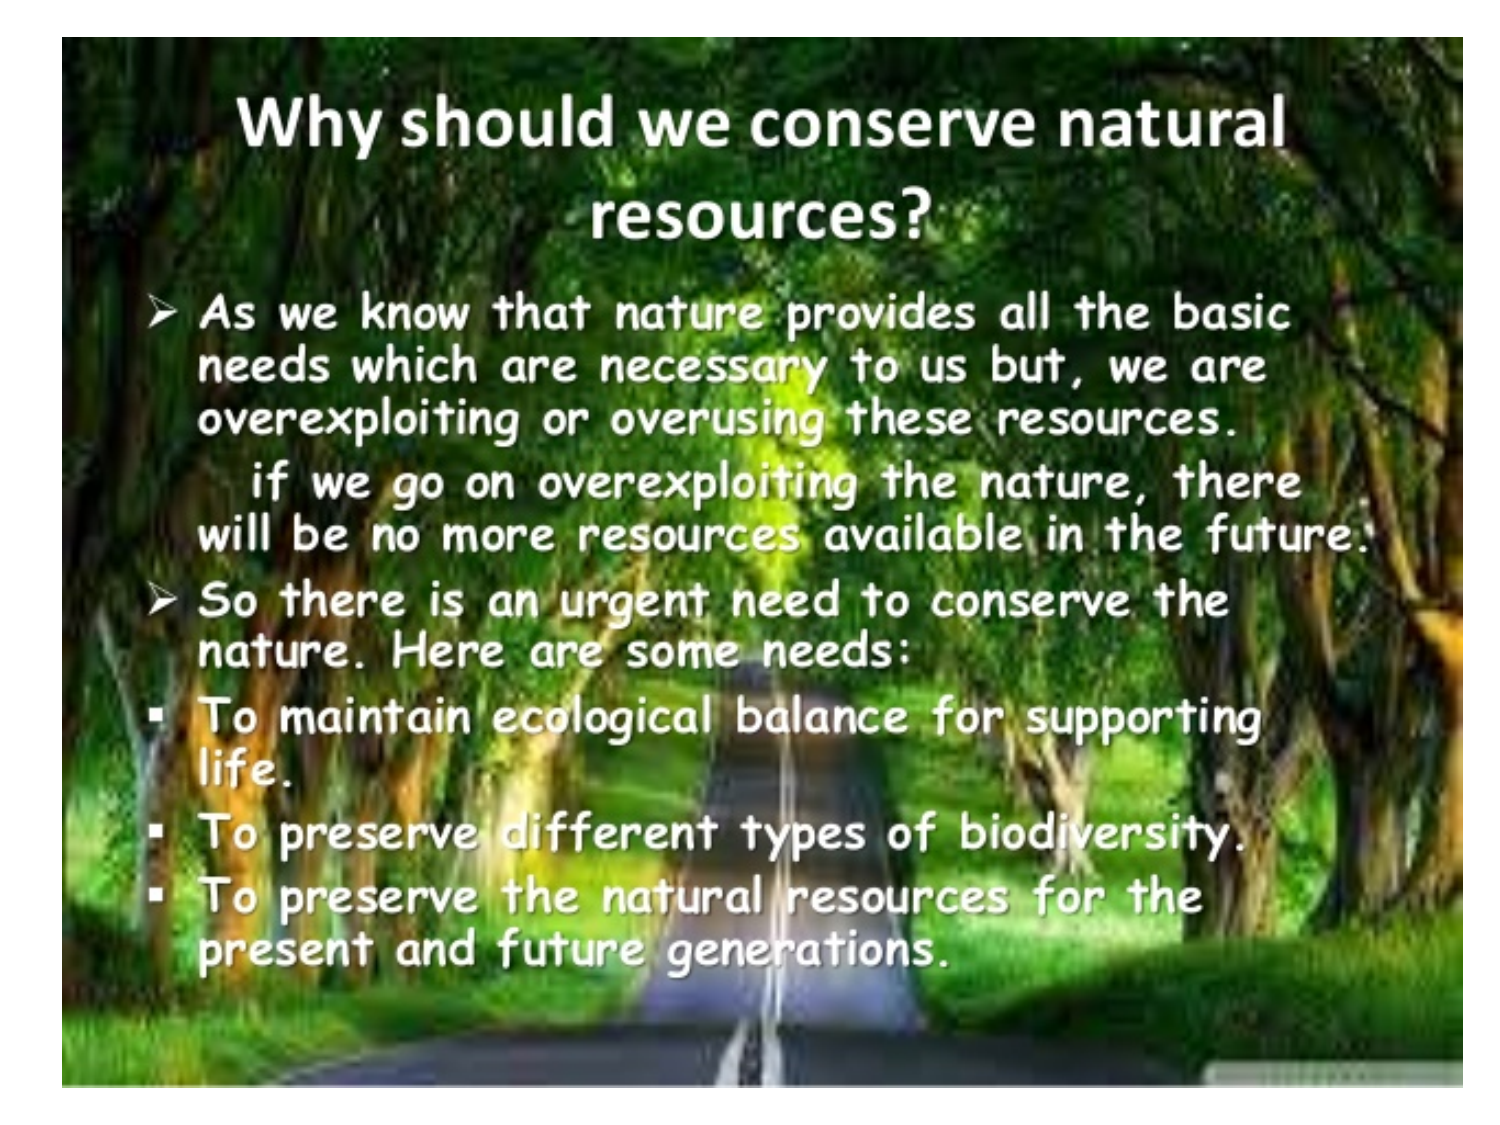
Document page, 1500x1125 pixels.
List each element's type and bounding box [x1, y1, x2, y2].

picture [62, 37, 1463, 1088]
